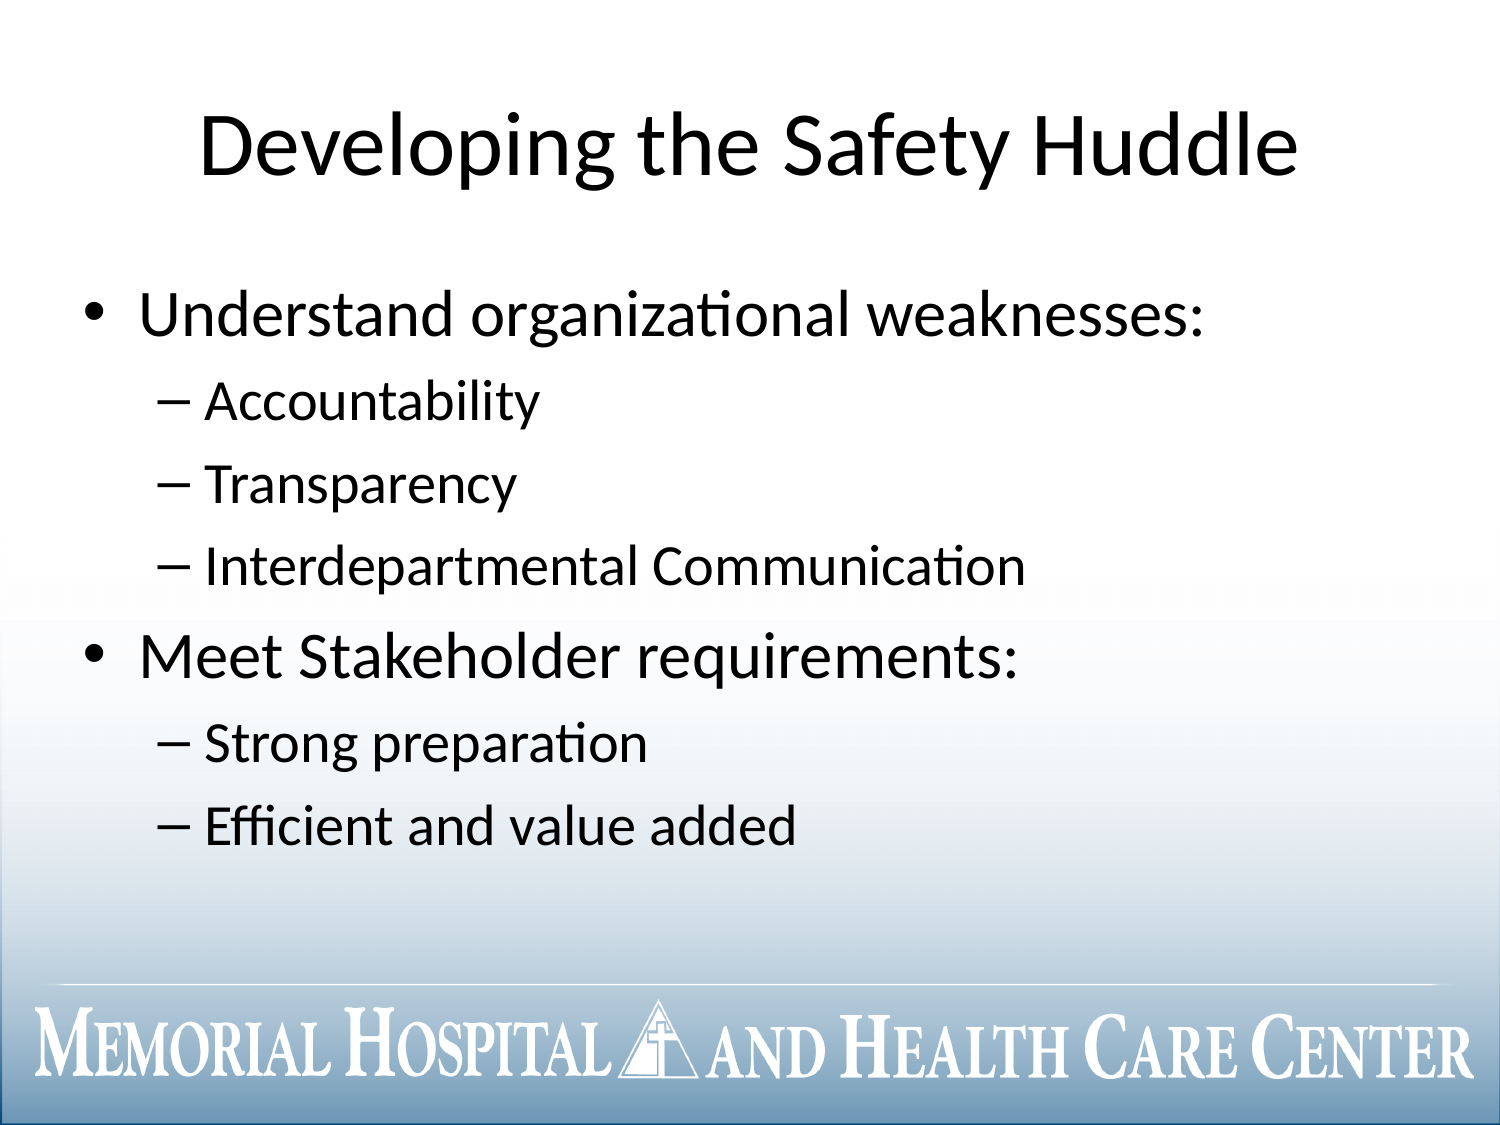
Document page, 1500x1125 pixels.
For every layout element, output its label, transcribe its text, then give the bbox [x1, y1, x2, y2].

title Developing the Safety Huddle [74, 44, 1426, 234]
picture [0, 0, 1500, 1125]
list Understand organizational weaknesses: Accountability Transparency Interdepartmental Communication Meet Stakeholder requirements: Strong preparation Efficient and value added [74, 261, 1426, 1006]
